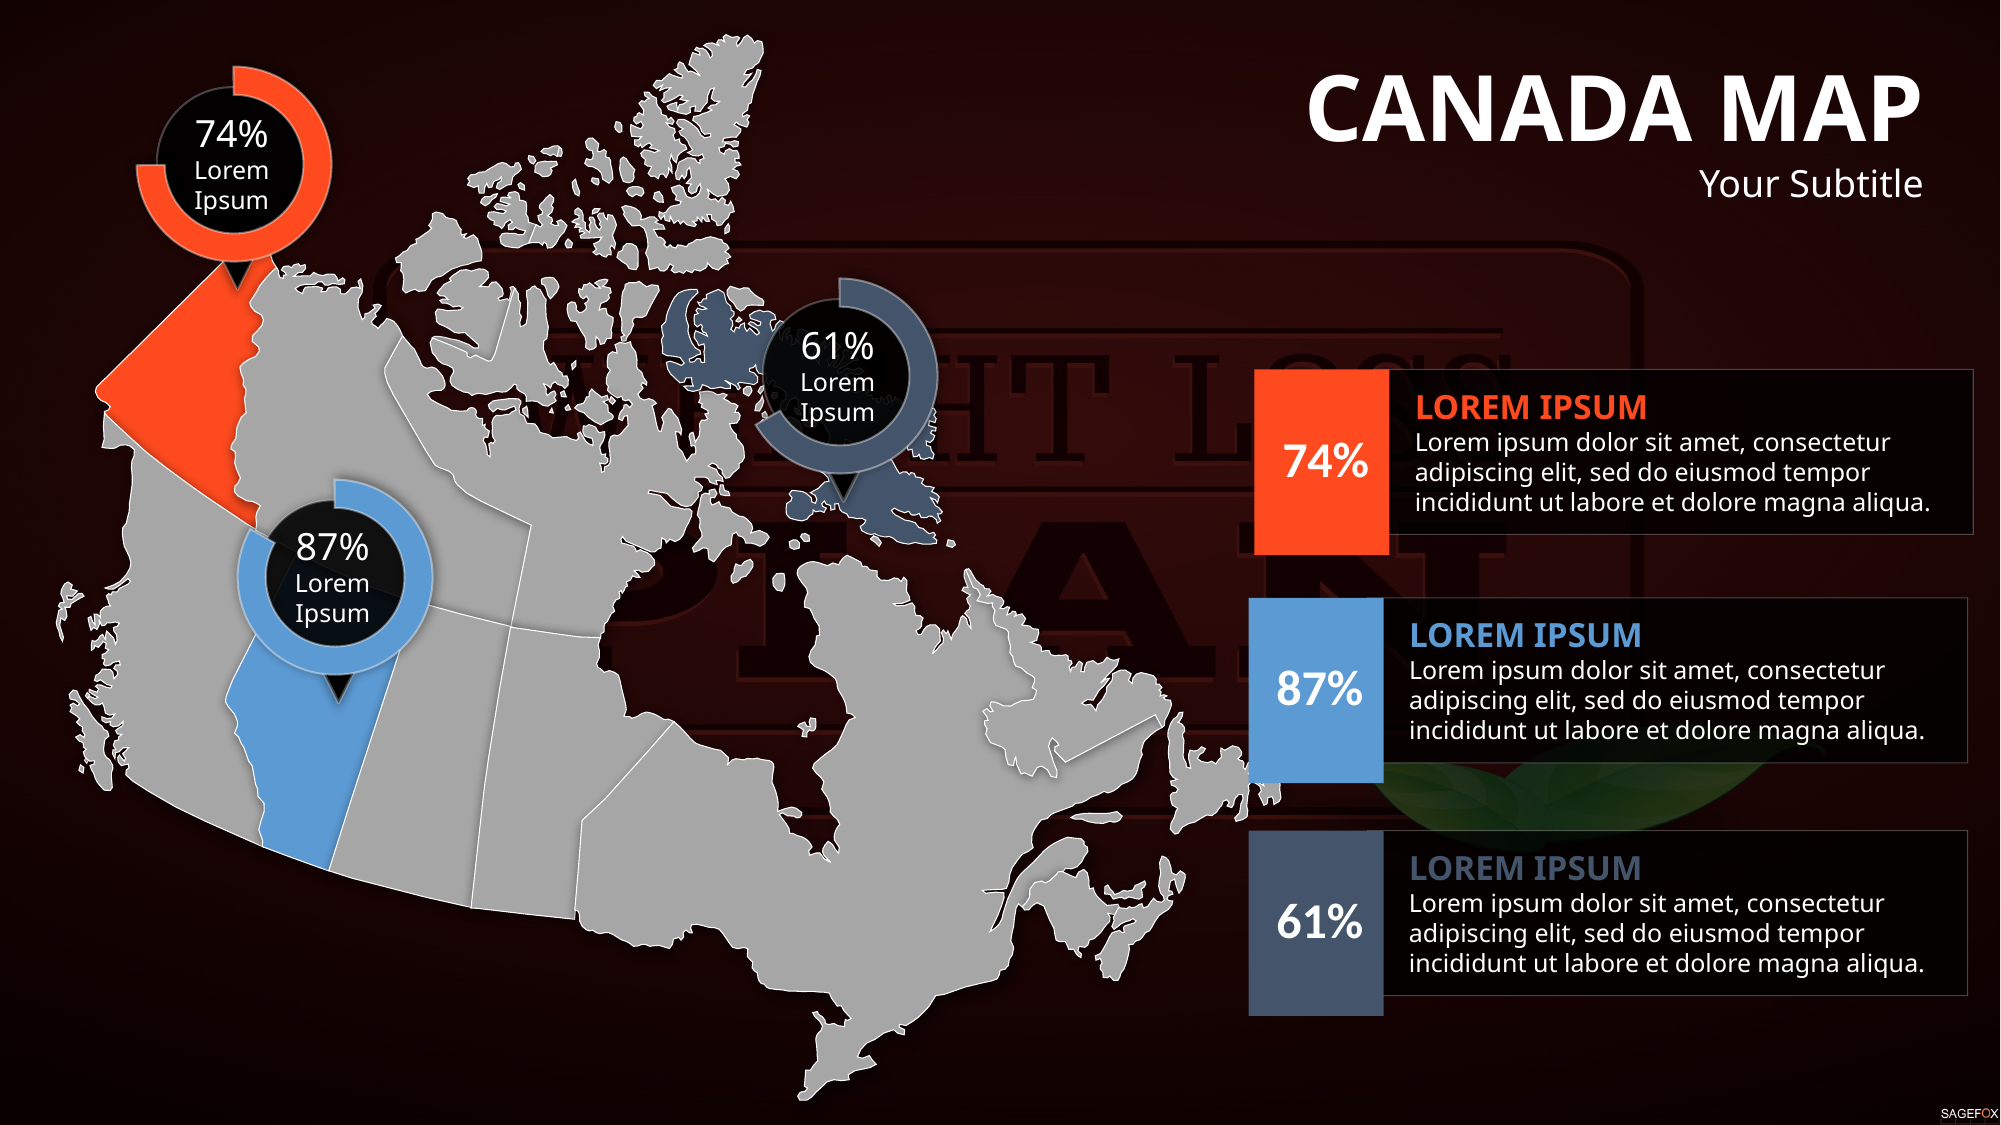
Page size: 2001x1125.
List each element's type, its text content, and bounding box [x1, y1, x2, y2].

text_box [574, 555, 1157, 1101]
text_box [528, 194, 567, 249]
text_box [912, 427, 937, 460]
text_box [541, 146, 552, 154]
text_box [467, 162, 522, 192]
text_box [735, 317, 742, 323]
text_box [797, 717, 816, 737]
text_box [435, 268, 504, 352]
text_box [480, 193, 498, 206]
text_box [1104, 880, 1146, 900]
text_box CANADA MAP Your Subtitle [1035, 42, 1939, 212]
text_box [230, 263, 524, 616]
text_box [965, 568, 1172, 778]
text_box [591, 177, 600, 185]
text_box [471, 627, 671, 919]
text_box [619, 157, 635, 182]
text_box [1095, 856, 1186, 981]
picture [0, 0, 2001, 1125]
text_box [1167, 712, 1250, 835]
text_box [567, 279, 613, 350]
text_box [772, 573, 785, 592]
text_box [1248, 597, 1995, 784]
text_box [727, 286, 764, 312]
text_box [1248, 830, 1995, 1017]
text_box [384, 335, 745, 632]
text_box [609, 396, 616, 405]
text_box [572, 179, 580, 196]
text_box [56, 581, 84, 642]
text_box [576, 388, 614, 425]
text_box [557, 147, 563, 157]
text_box [731, 559, 753, 584]
text_box [743, 386, 752, 397]
text_box [236, 478, 434, 676]
text_box [584, 138, 613, 184]
text_box [225, 641, 386, 869]
text_box [254, 266, 265, 280]
text_box [1022, 869, 1110, 958]
text_box [692, 489, 770, 562]
text_box [754, 277, 939, 475]
text_box [626, 186, 644, 197]
text_box [800, 533, 810, 542]
text_box [560, 390, 567, 397]
text_box [571, 207, 617, 258]
text_box [621, 205, 731, 274]
text_box [78, 764, 84, 774]
text_box [630, 92, 687, 179]
text_box [541, 277, 560, 299]
text_box [135, 65, 333, 263]
text_box [1256, 784, 1281, 806]
text_box [592, 208, 601, 214]
text_box [534, 161, 558, 177]
text_box [946, 539, 956, 548]
text_box [870, 535, 882, 547]
text_box [227, 269, 248, 290]
text_box 87% Lorem Ipsum [272, 499, 400, 638]
text_box [571, 360, 576, 370]
text_box [720, 484, 730, 496]
text_box [789, 539, 800, 550]
text_box [528, 155, 536, 164]
text_box [841, 465, 943, 545]
text_box [487, 191, 530, 248]
text_box [69, 690, 113, 791]
text_box [565, 238, 573, 248]
text_box [564, 404, 571, 411]
text_box [517, 182, 525, 191]
text_box [786, 483, 835, 521]
text_box [328, 682, 350, 703]
text_box [754, 401, 760, 411]
text_box [88, 412, 256, 843]
text_box [95, 269, 254, 502]
text_box [724, 223, 730, 234]
text_box [619, 281, 660, 336]
text_box [430, 285, 569, 406]
text_box [653, 191, 664, 203]
text_box [522, 406, 529, 418]
text_box [653, 34, 764, 227]
text_box [328, 607, 505, 906]
text_box [661, 289, 776, 392]
text_box 74% Lorem Ipsum [156, 86, 299, 225]
text_box [614, 121, 622, 133]
text_box 61% Lorem Ipsum [761, 298, 904, 435]
text_box [832, 479, 855, 502]
text_box [616, 243, 639, 270]
text_box [395, 212, 482, 293]
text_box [1254, 369, 2000, 555]
text_box [1070, 811, 1123, 824]
